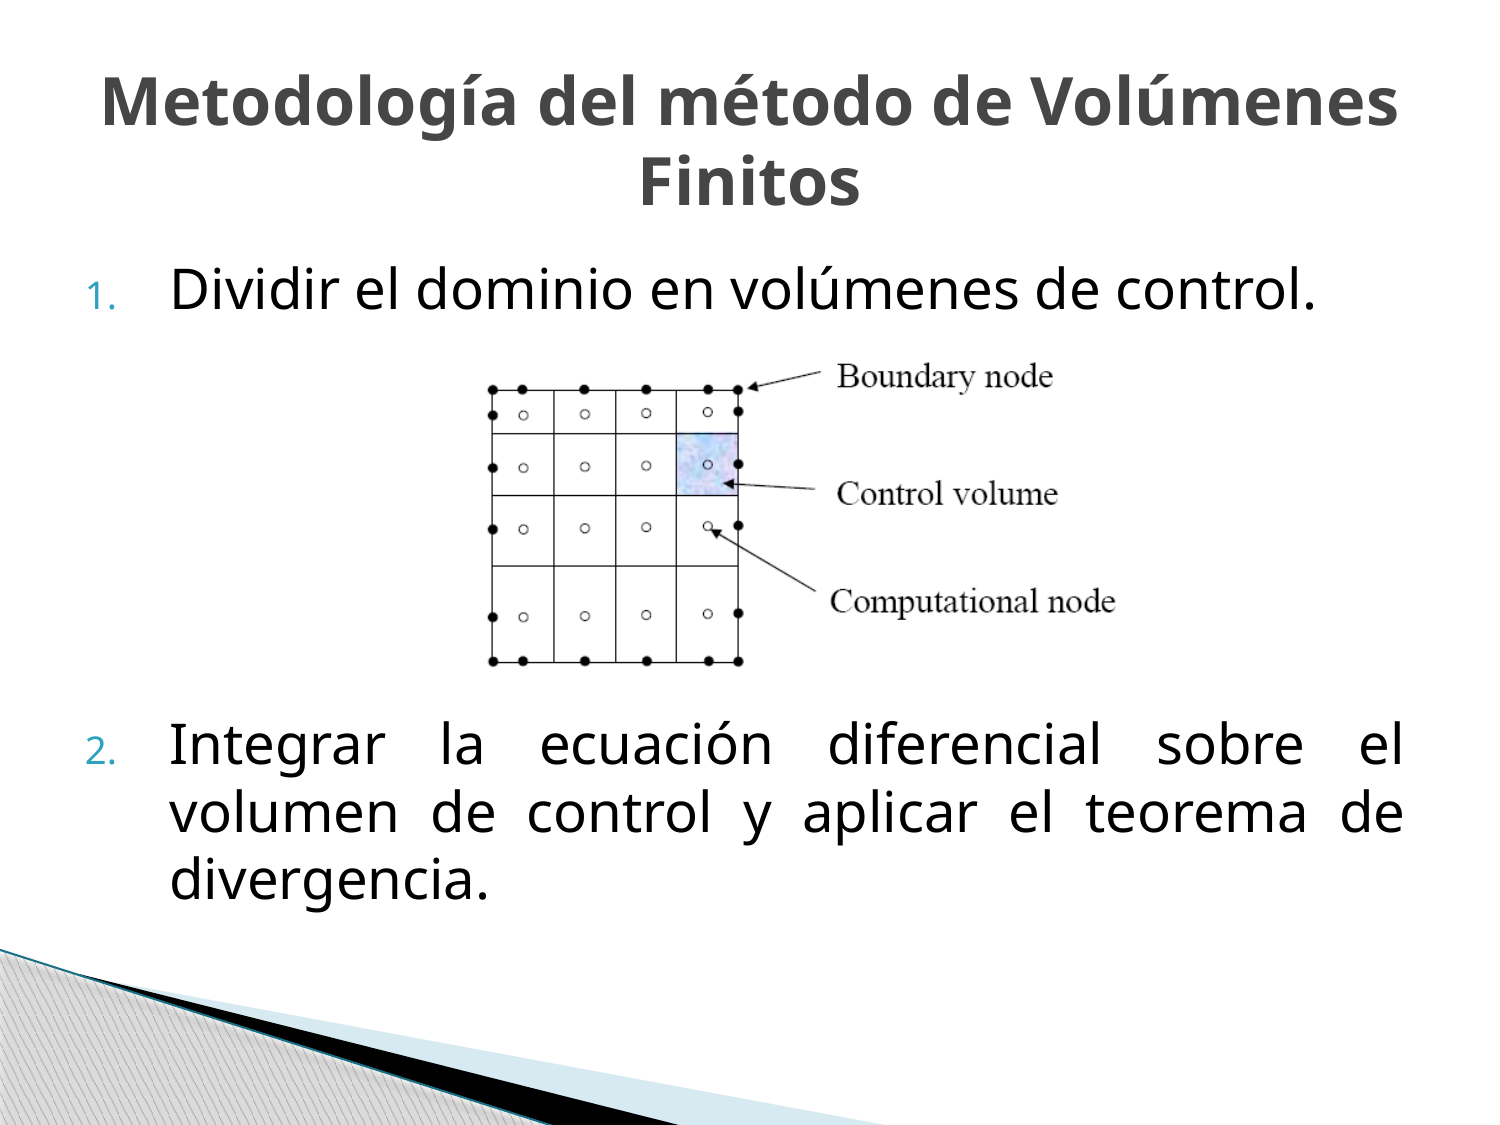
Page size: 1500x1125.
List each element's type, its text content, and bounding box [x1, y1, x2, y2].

list Dividir el dominio en volúmenes de control. Integrar la ecuación diferencial sobre el volumen de control y aplicar el teorema de divergencia. [70, 246, 1421, 989]
title Metodología del método de Volúmenes Finitos [75, 45, 1425, 233]
picture [456, 327, 1126, 692]
